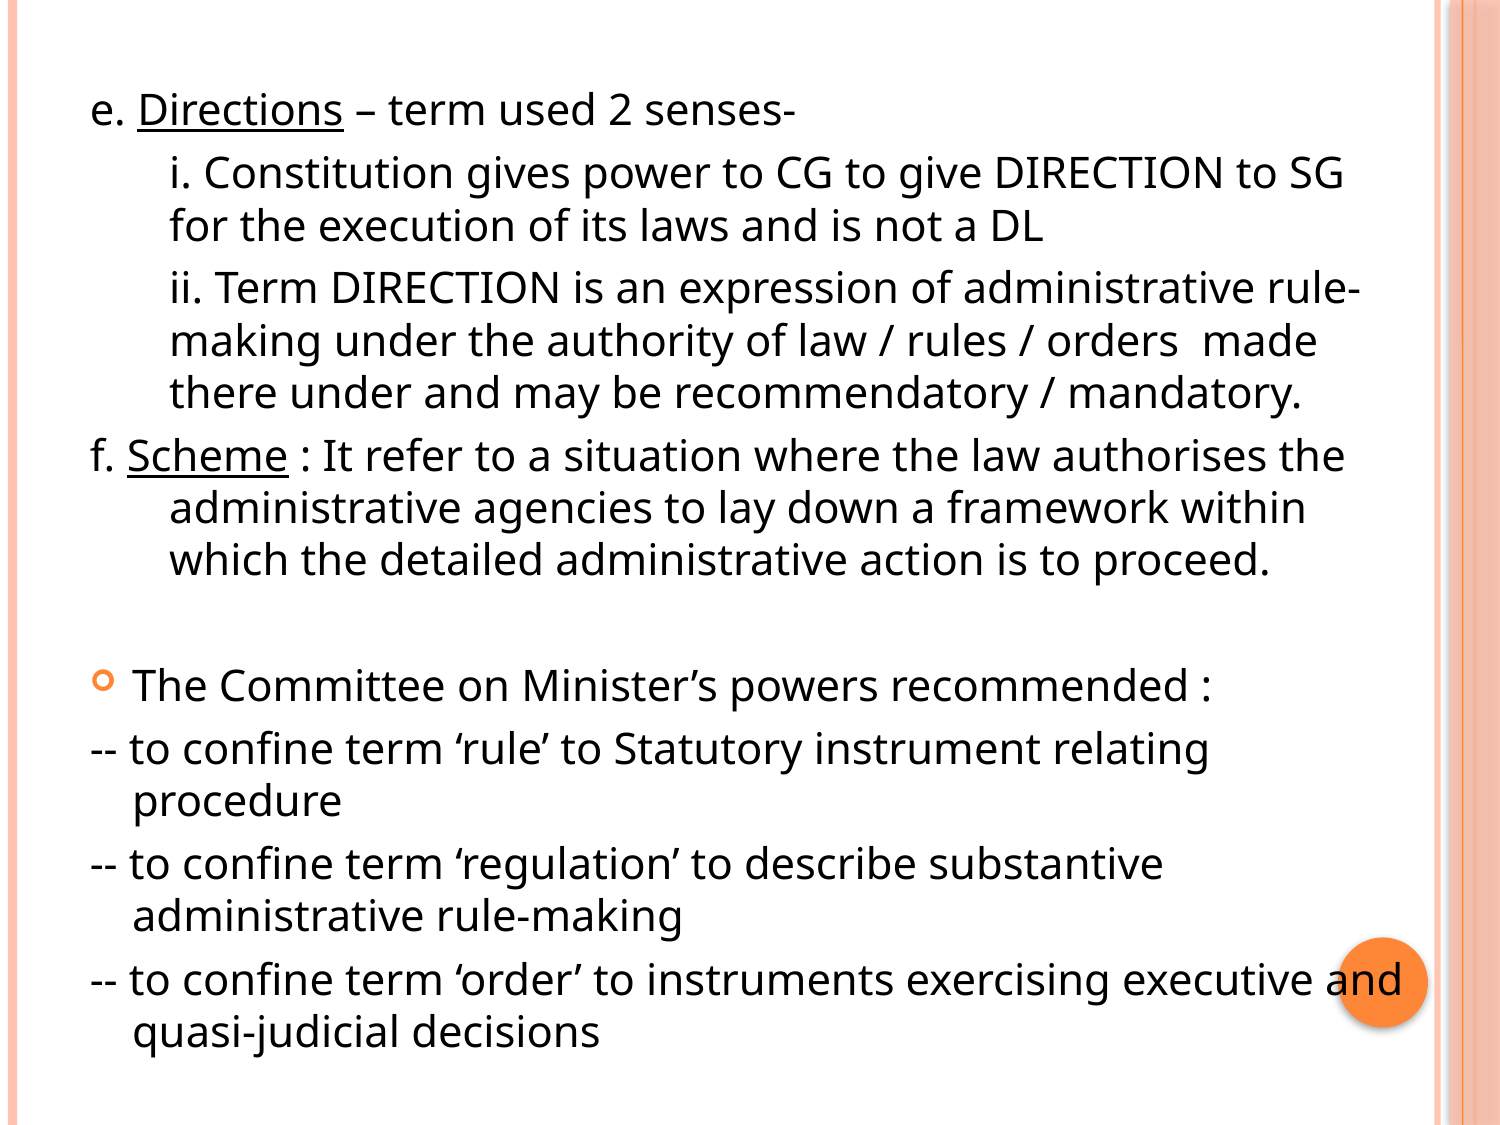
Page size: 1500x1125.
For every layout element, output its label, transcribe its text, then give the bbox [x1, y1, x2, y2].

list e. Directions – term used 2 senses- i. Constitution gives power to CG to give DIRECTION to SG for the execution of its laws and is not a DL ii. Term DIRECTION is an expression of administrative rule-making under the authority of law / rules / orders made there under and may be recommendatory / mandatory. f. Scheme : It refer to a situation where the law authorises the administrative agencies to lay down a framework within which the detailed administrative action is to proceed. The Committee on Minister’s powers recommended : -- to confine term ‘rule’ to Statutory instrument relating procedure -- to confine term ‘regulation’ to describe substantive administrative rule-making -- to confine term ‘order’ to instruments exercising executive and quasi-judicial decisions [75, 75, 1425, 1075]
